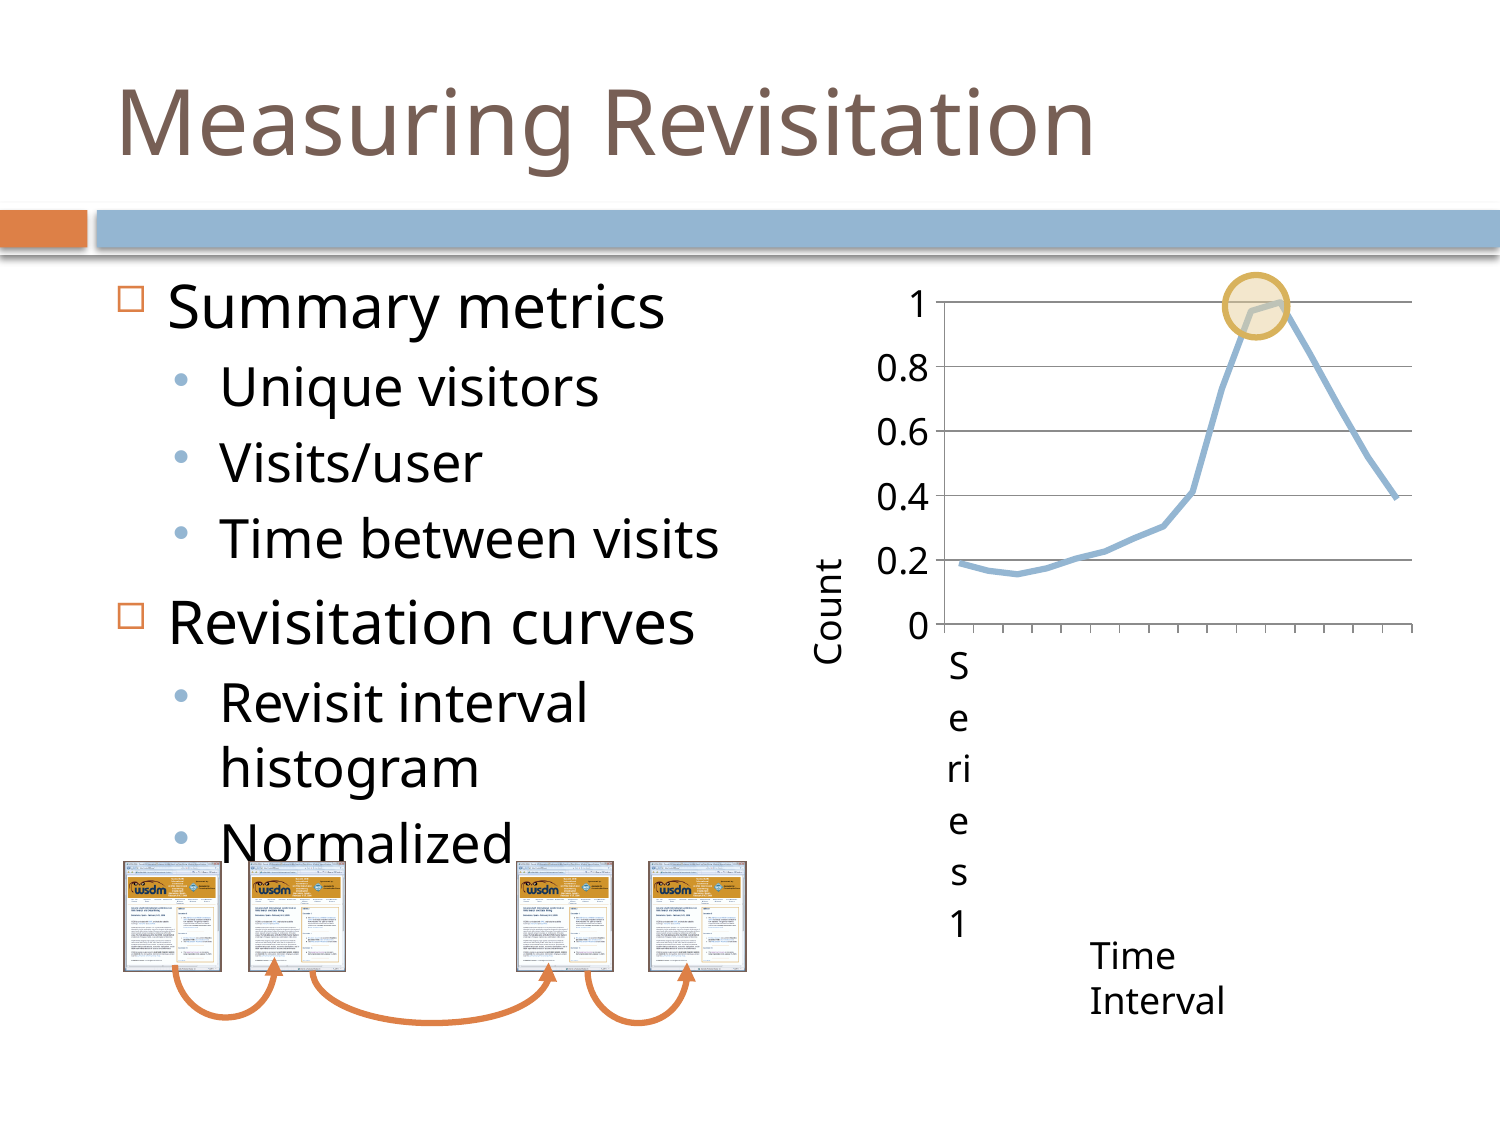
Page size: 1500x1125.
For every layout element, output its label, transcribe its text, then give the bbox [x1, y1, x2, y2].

chart [762, 262, 1426, 963]
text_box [312, 862, 586, 1024]
list Summary metrics Unique visitors Visits/user Time between visits Revisitation curves Revisit interval histogram Normalized [99, 260, 775, 1011]
title Measuring Revisitation [99, 37, 1438, 200]
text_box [174, 862, 311, 1018]
picture [124, 862, 174, 971]
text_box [587, 862, 746, 1024]
